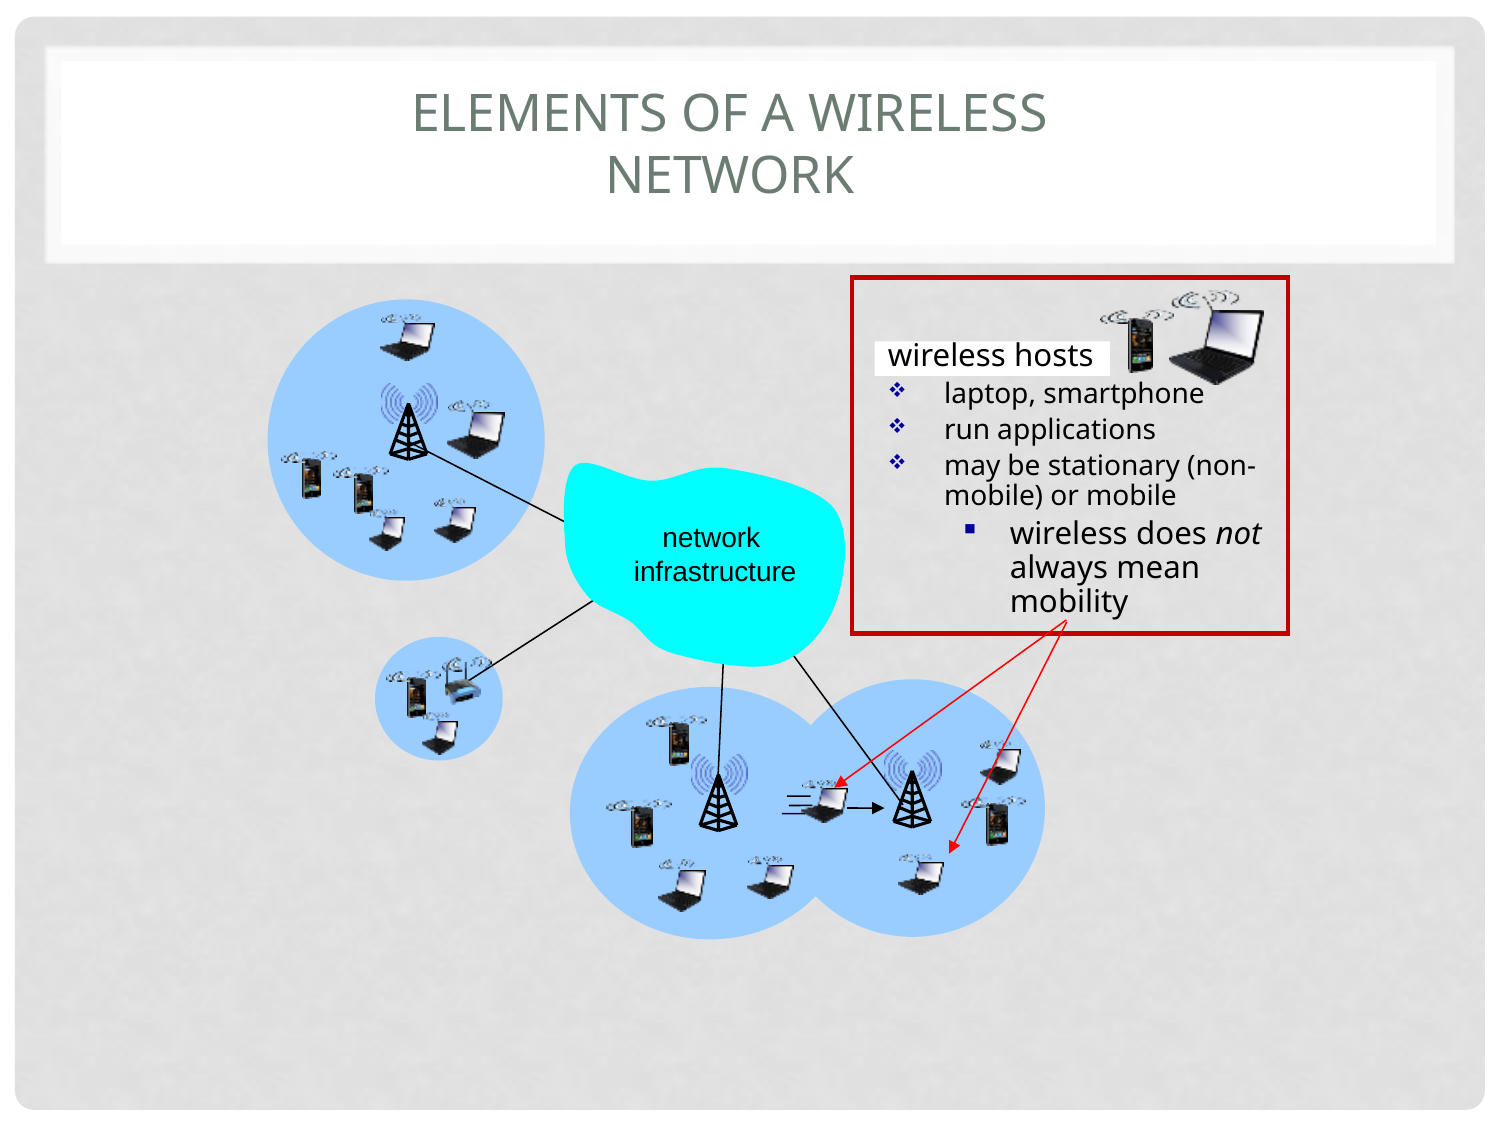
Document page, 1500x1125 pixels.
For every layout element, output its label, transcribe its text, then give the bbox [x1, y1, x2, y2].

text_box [442, 656, 492, 705]
text_box [816, 691, 1045, 937]
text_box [1169, 289, 1264, 385]
title Elements of a wireless network [284, 71, 1176, 212]
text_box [961, 796, 1027, 846]
text_box [375, 636, 503, 761]
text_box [690, 754, 748, 831]
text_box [561, 454, 853, 673]
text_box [605, 799, 672, 848]
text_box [281, 451, 337, 499]
text_box [569, 686, 851, 940]
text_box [658, 857, 707, 913]
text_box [447, 399, 505, 459]
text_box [1099, 309, 1174, 373]
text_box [898, 852, 944, 895]
text_box [848, 801, 884, 815]
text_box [979, 739, 1022, 785]
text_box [380, 382, 438, 460]
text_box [386, 670, 442, 718]
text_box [379, 312, 436, 361]
text_box [851, 277, 1289, 634]
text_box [645, 715, 707, 766]
text_box wireless hosts laptop, smartphone run applications may be stationary (non-mobile) or mobile wireless does not always mean mobility [873, 332, 1281, 650]
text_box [884, 750, 942, 828]
text_box [267, 299, 545, 581]
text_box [369, 507, 405, 551]
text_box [800, 778, 848, 823]
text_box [747, 855, 794, 899]
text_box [333, 466, 389, 515]
text_box [949, 829, 961, 854]
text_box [422, 711, 458, 755]
text_box [811, 679, 967, 778]
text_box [433, 497, 476, 544]
